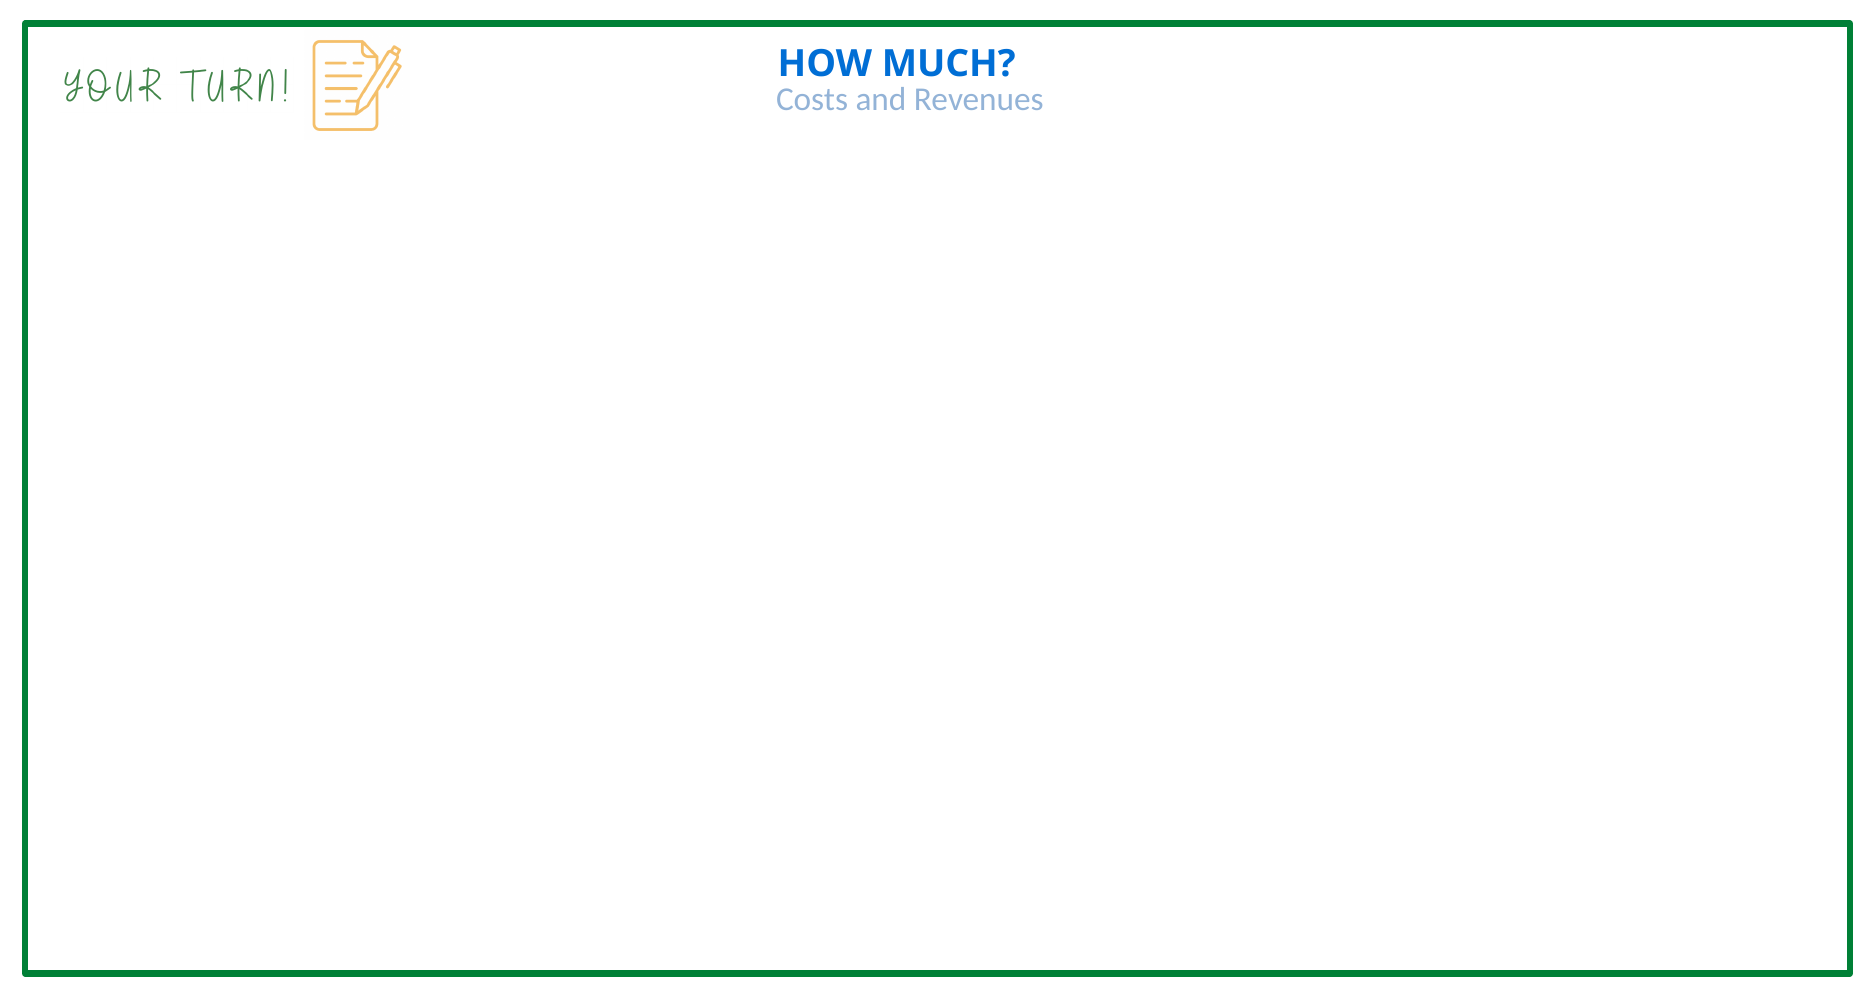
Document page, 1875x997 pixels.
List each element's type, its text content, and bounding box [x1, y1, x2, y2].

picture [304, 29, 410, 140]
text_box HOW MUCH? [654, 35, 1138, 84]
picture [60, 57, 294, 113]
text_box Costs and Revenues [668, 70, 1152, 125]
